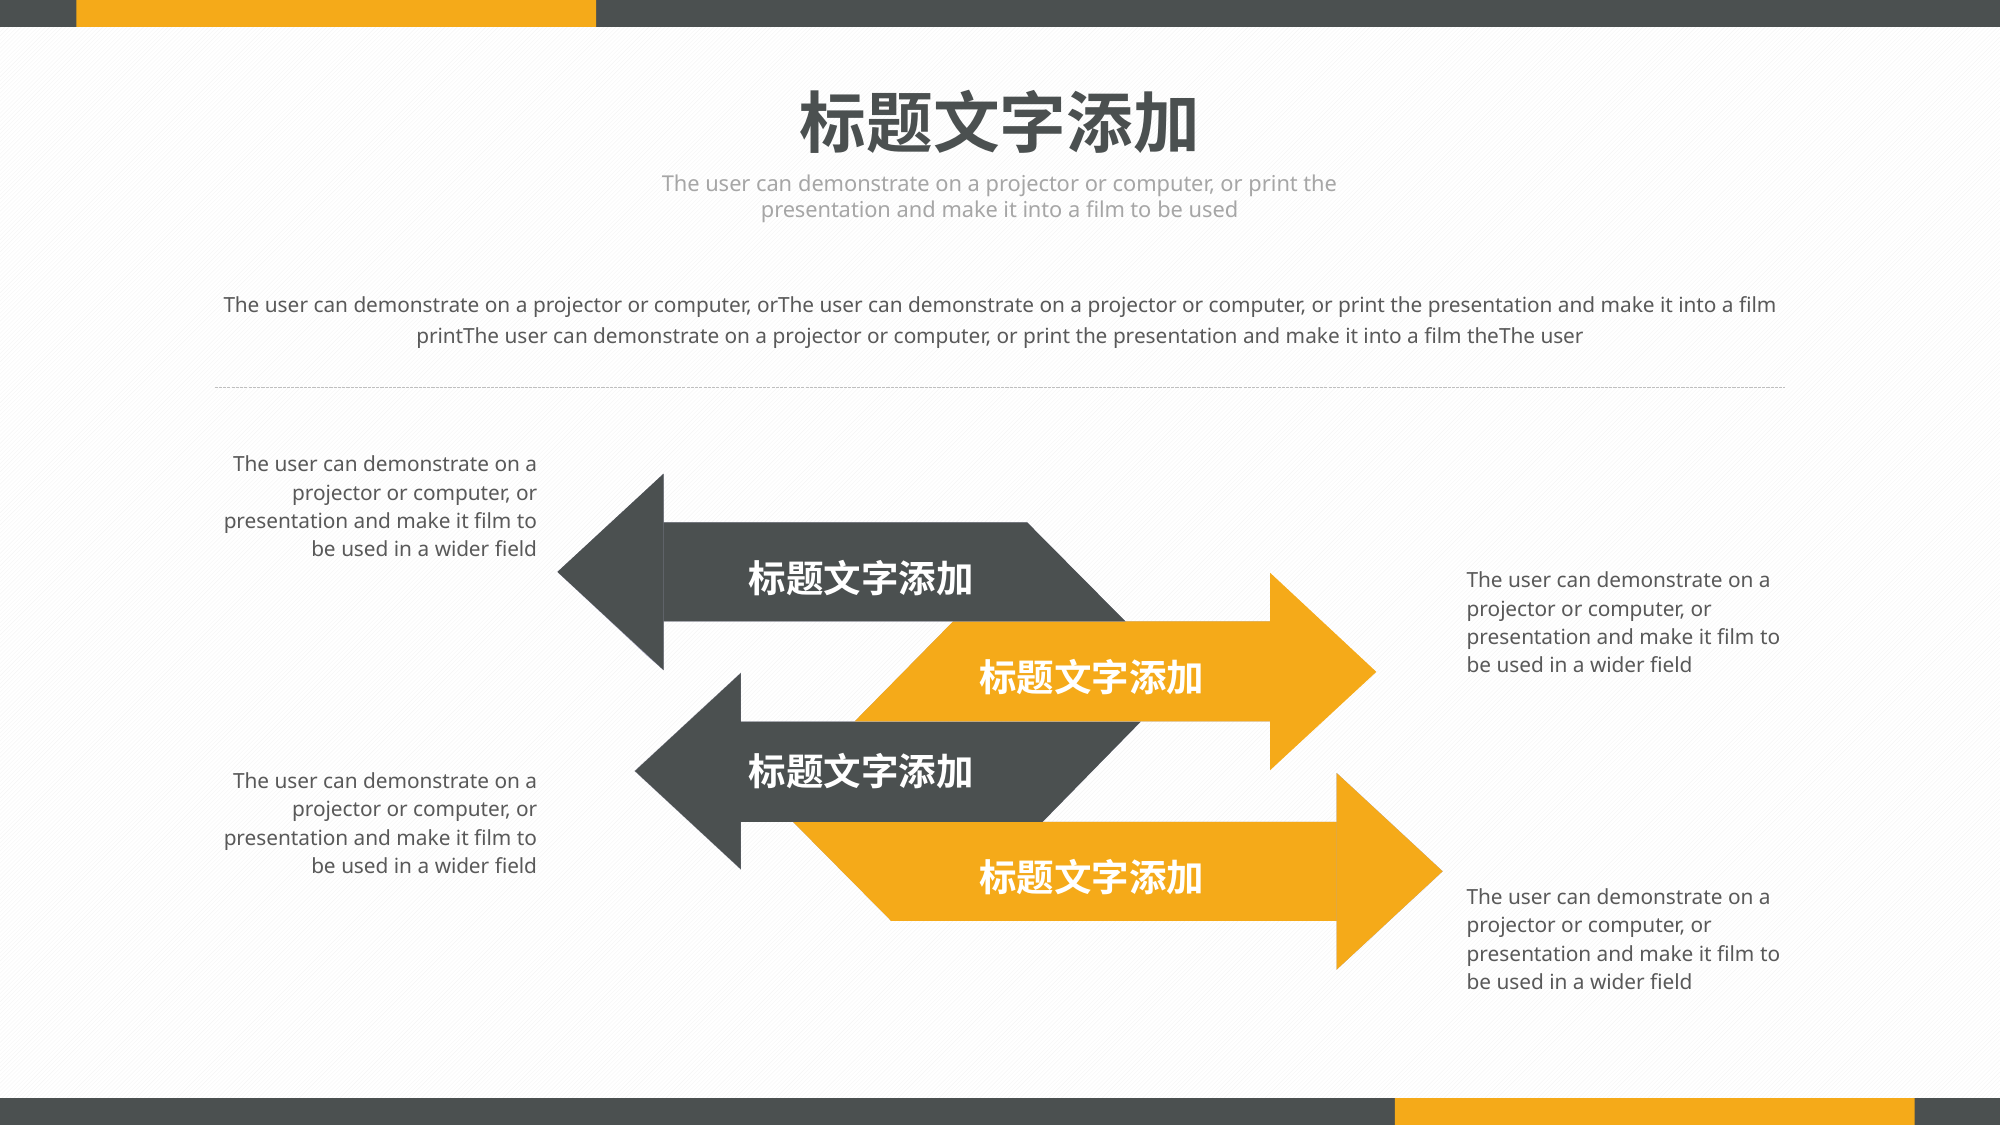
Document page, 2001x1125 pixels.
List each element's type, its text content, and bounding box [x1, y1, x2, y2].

text_box The user can demonstrate on a projector or computer, or presentation and make it film to be used in a wider field [193, 439, 552, 569]
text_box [557, 473, 1443, 970]
text_box The user can demonstrate on a projector or computer, or presentation and make it film to be used in a wider field [1451, 555, 1810, 685]
text_box The user can demonstrate on a projector or computer, or print the presentation and make it into a film to be used [583, 162, 1417, 230]
text_box The user can demonstrate on a projector or computer, or presentation and make it film to be used in a wider field [193, 756, 552, 886]
text_box The user can demonstrate on a projector or computer, or presentation and make it film to be used in a wider field [1451, 872, 1810, 1002]
text_box 标题文字添加 [784, 73, 1216, 162]
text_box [181, 277, 1819, 388]
